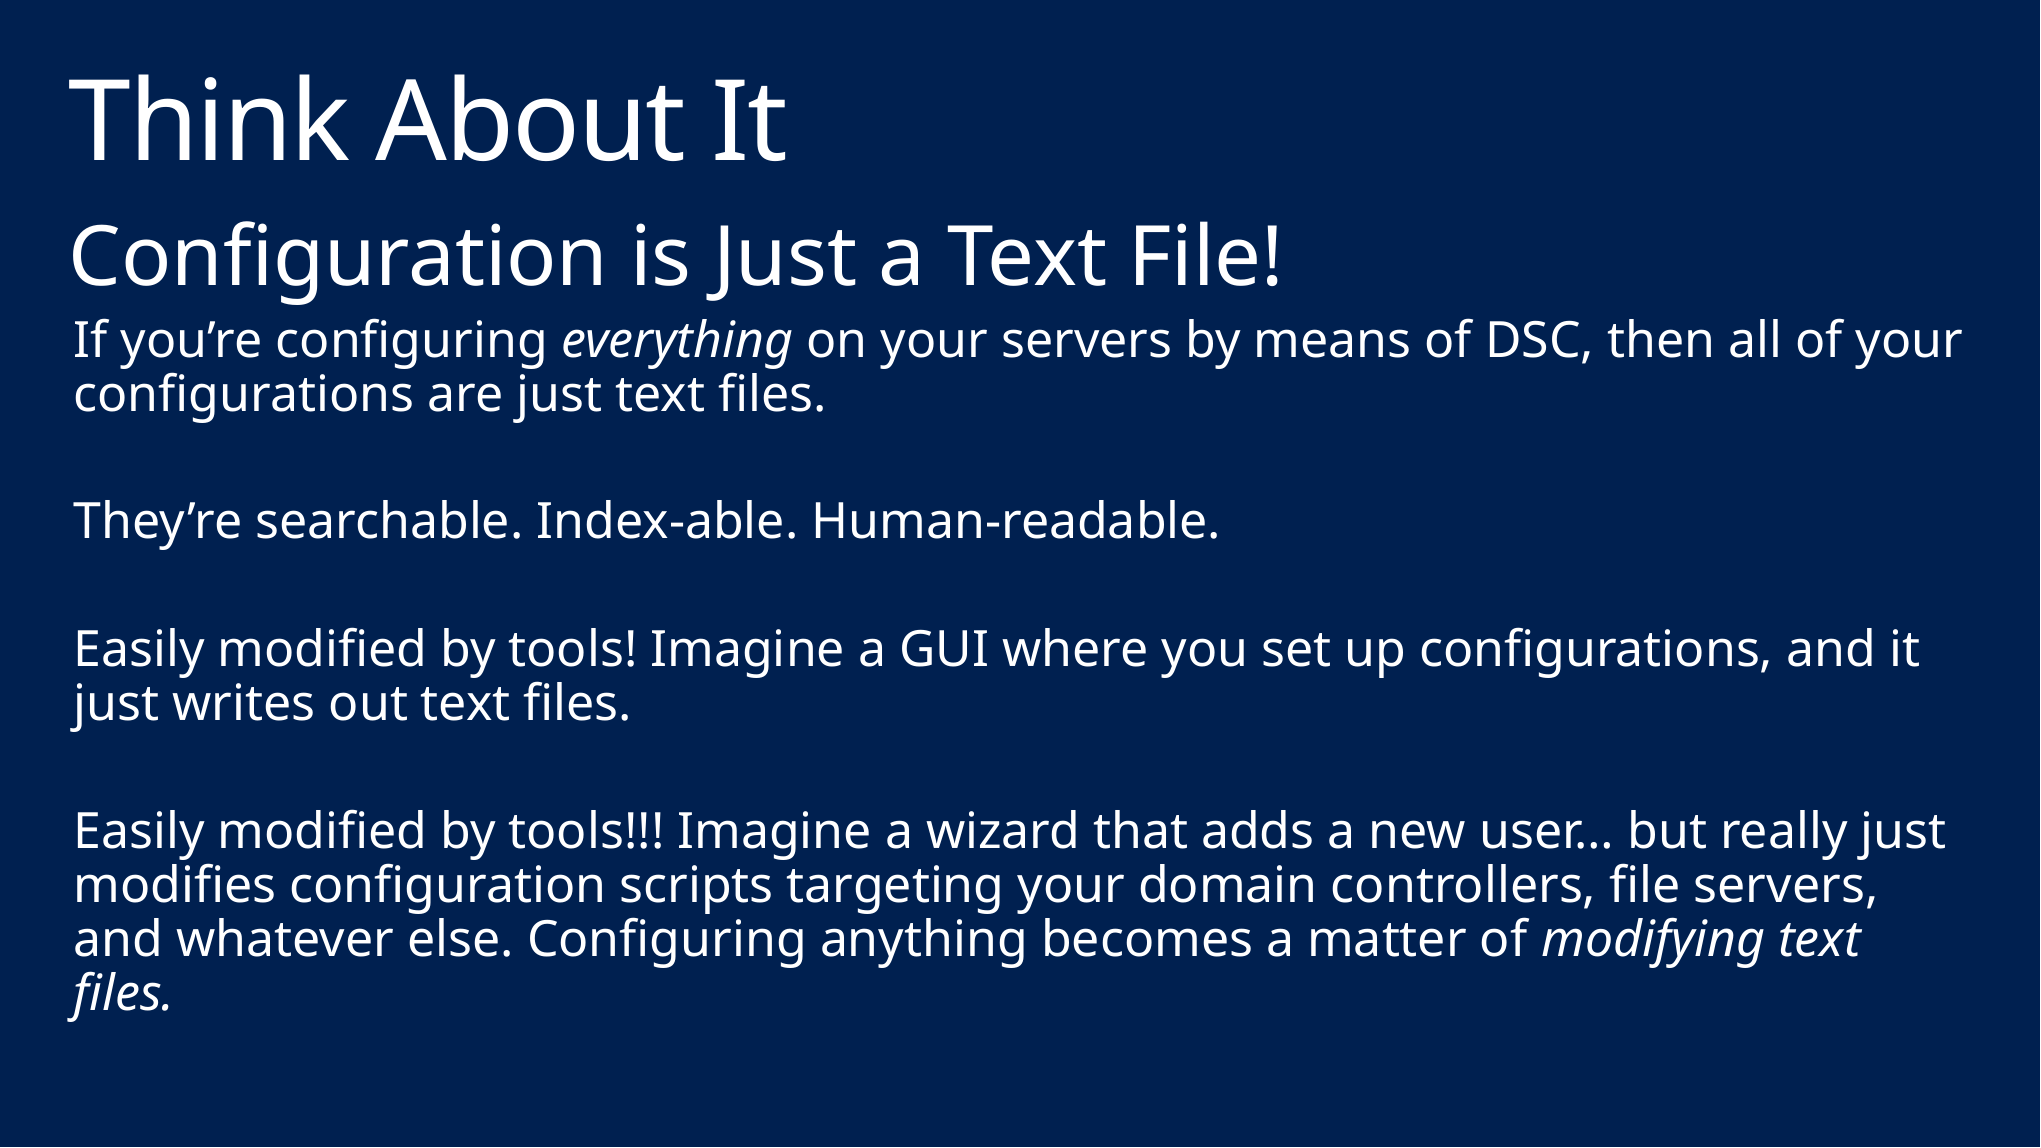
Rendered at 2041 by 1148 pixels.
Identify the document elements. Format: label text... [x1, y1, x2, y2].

list Configuration is Just a Text File! If you’re configuring everything on your servers by means of DSC, then all of your configurations are just text files. They’re searchable. Index-able. Human-readable. Easily modified by tools! Imagine a GUI where you set up configurations, and it just writes out text files. Easily modified by tools!!! Imagine a wizard that adds a new user… but really just modifies configuration scripts targeting your domain controllers, file servers, and whatever else. Configuring anything becomes a matter of modifying text files. [45, 198, 1996, 1062]
title Think About It [45, 48, 1996, 198]
